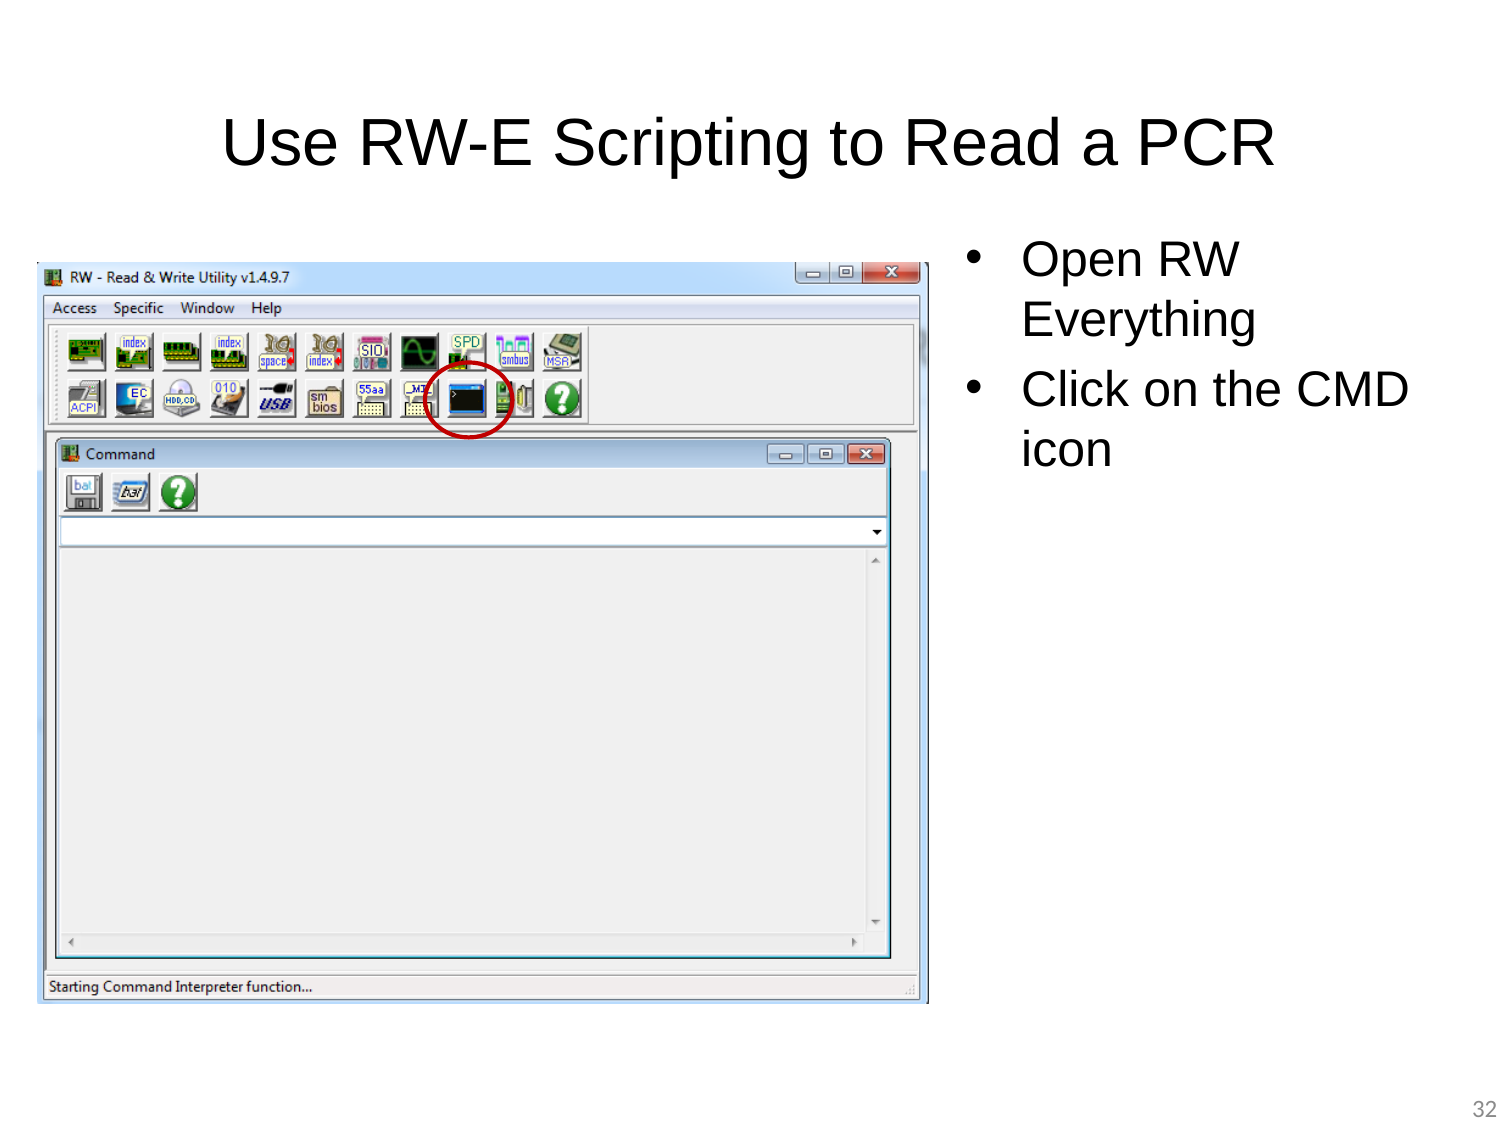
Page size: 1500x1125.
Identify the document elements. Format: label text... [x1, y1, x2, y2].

list Open RW Everything Click on the CMD icon [950, 218, 1463, 1090]
picture [37, 262, 929, 1004]
title Use RW-E Scripting to Read a PCR [75, 45, 1425, 233]
slide_number 32 [1162, 1077, 1500, 1125]
